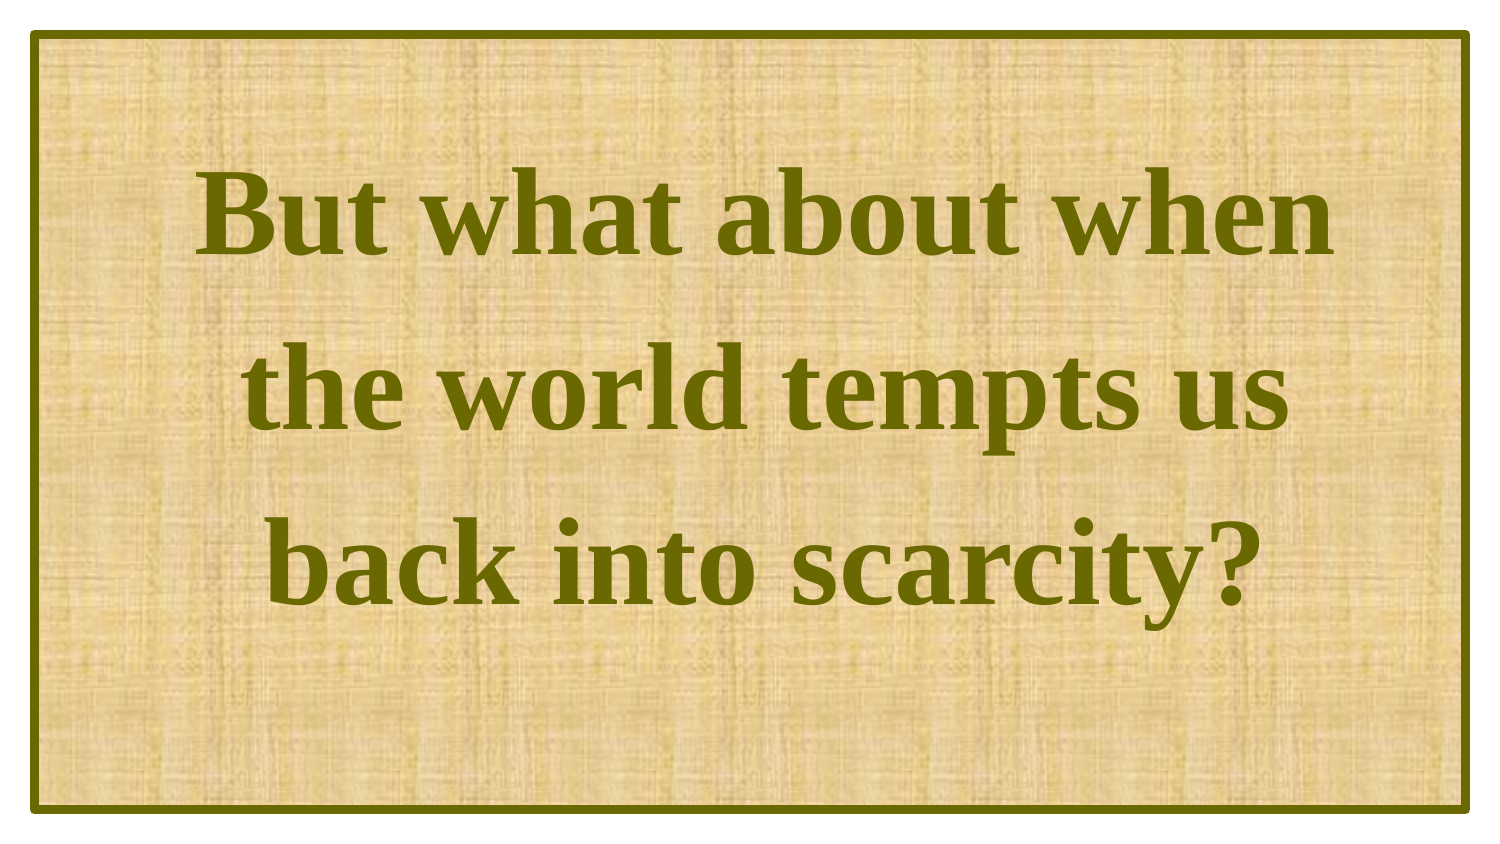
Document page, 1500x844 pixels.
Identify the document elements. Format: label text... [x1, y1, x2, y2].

text_box [32, 32, 1468, 811]
text_box But what about when the world tempts us back into scarcity? [49, 121, 1482, 637]
